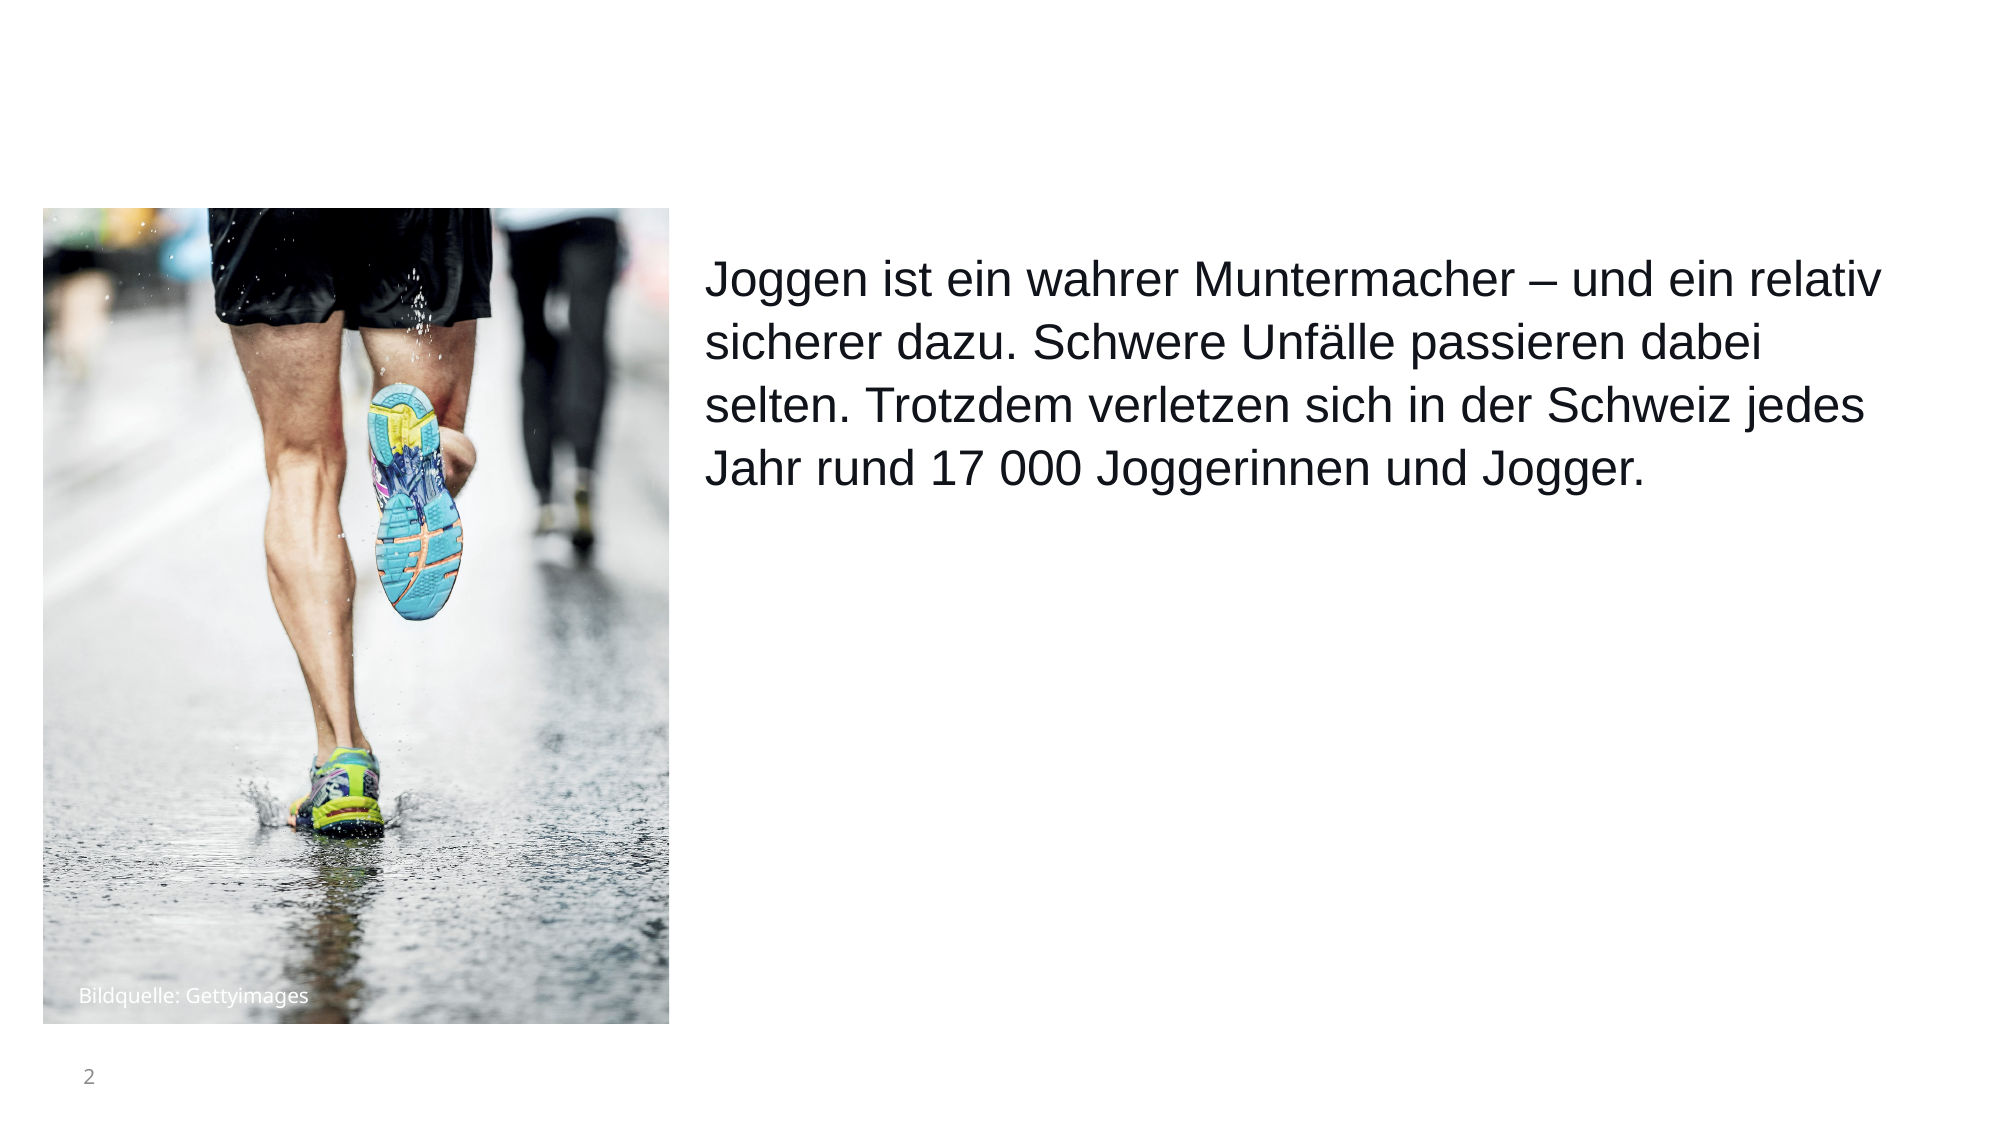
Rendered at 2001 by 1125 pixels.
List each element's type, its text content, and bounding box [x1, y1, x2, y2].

picture [43, 207, 670, 1024]
slide_number 2 [83, 1063, 218, 1090]
list Joggen ist ein wahrer Muntermacher – und ein relativ sicherer dazu. Schwere Unfälle passieren dabei selten. Trotzdem verletzen sich in der Schweiz jedes Jahr rund 17 000 Joggerinnen und Jogger. [704, 243, 1922, 1024]
